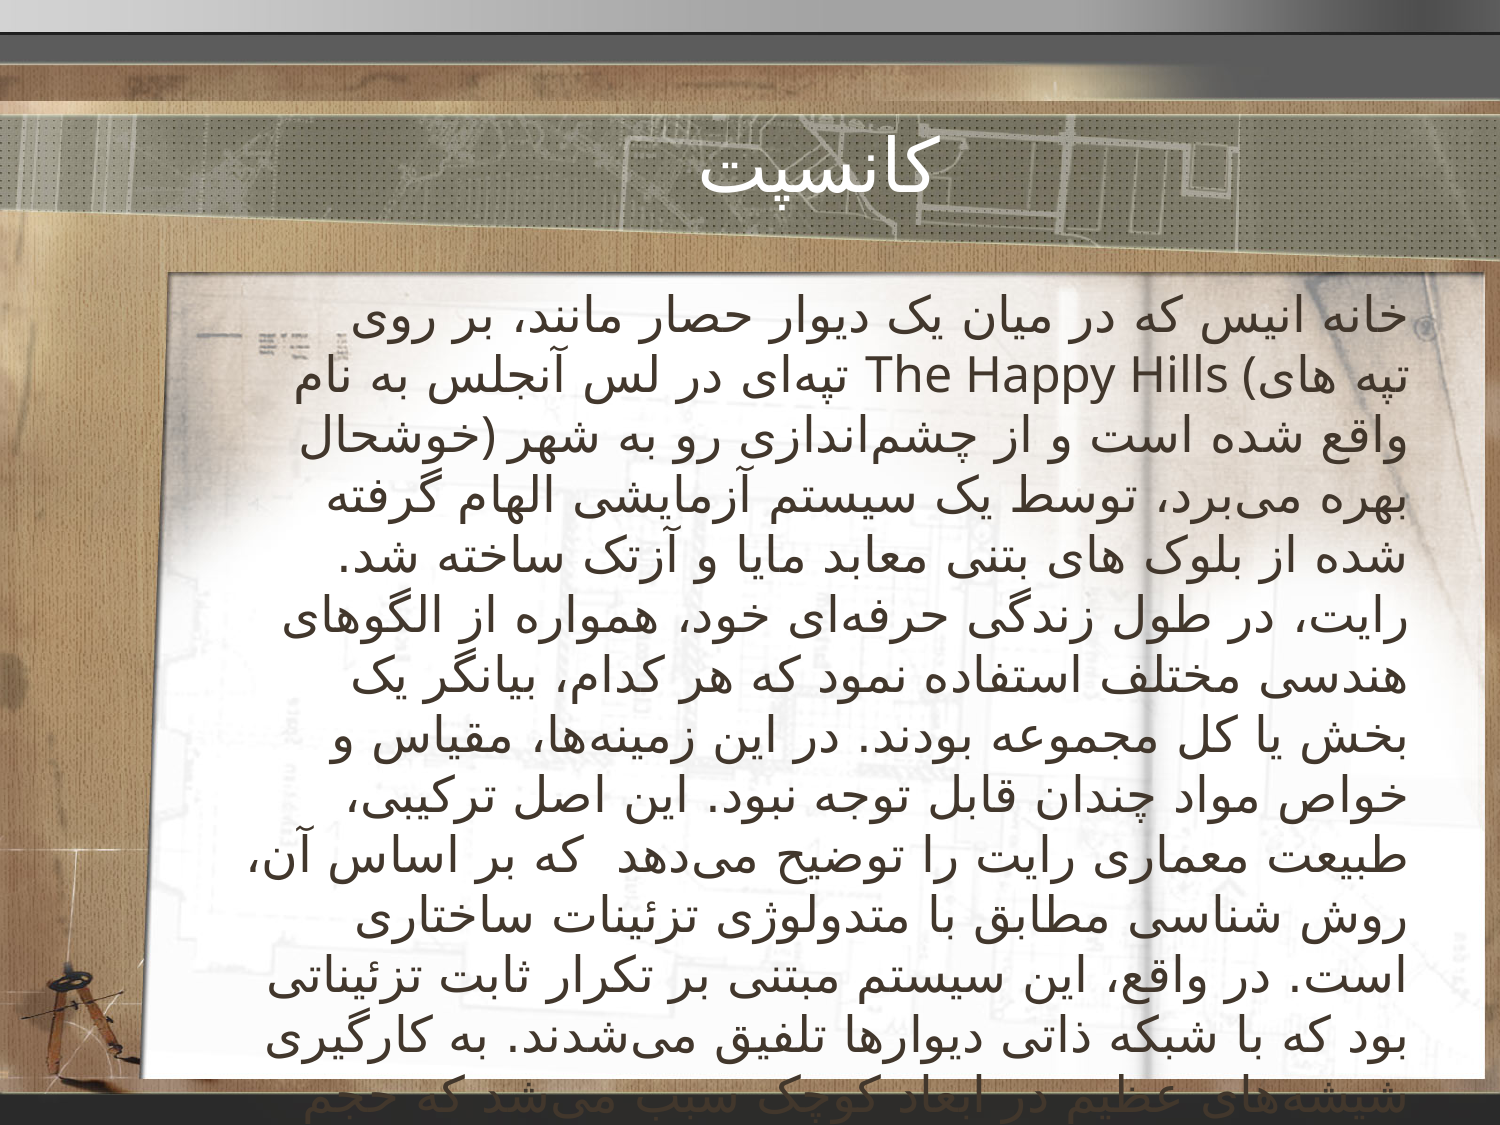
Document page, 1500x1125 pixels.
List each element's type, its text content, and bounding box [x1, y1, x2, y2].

list خانه انیس که در میان یک دیوار حصار مانند، بر روی تپه‌ای در لس آنجلس به نام The Happy Hills (تپه های خوشحال) واقع شده است و از چشم‌اندازی رو به شهر بهره می‌برد، توسط یک سیستم آزمایشی الهام گرفته شده از بلوک های بتنی معابد مایا و آزتک ساخته شد. رایت، در طول زندگی حرفه‌ای خود، همواره از الگوهای هندسی مختلف استفاده نمود که هر کدام، بیانگر یک بخش یا کل مجموعه بودند. در این زمینه‌ها، مقیاس و خواص مواد چندان قابل توجه نبود. این اصل ترکیبی، طبیعت معماری رایت را توضیح می‌دهد که بر اساس آن، روش شناسی مطابق با متدولوژی تزئینات ساختاری است. در واقع، این سیستم مبتنی بر تکرار ثابت تزئیناتی بود که با شبکه ذاتی دیوارها تلفیق می‌شدند. به کارگیری شیشه‌های عظیم در ابعاد کوچک سبب می‌شد که حجم خانه‌ها چشم‌گیرتر به نظر آید و با محیط اطراف خود هماهنگ‌تر باشد. [212, 275, 1425, 1005]
picture [0, 0, 1500, 1125]
title کانسپت [212, 112, 1425, 213]
